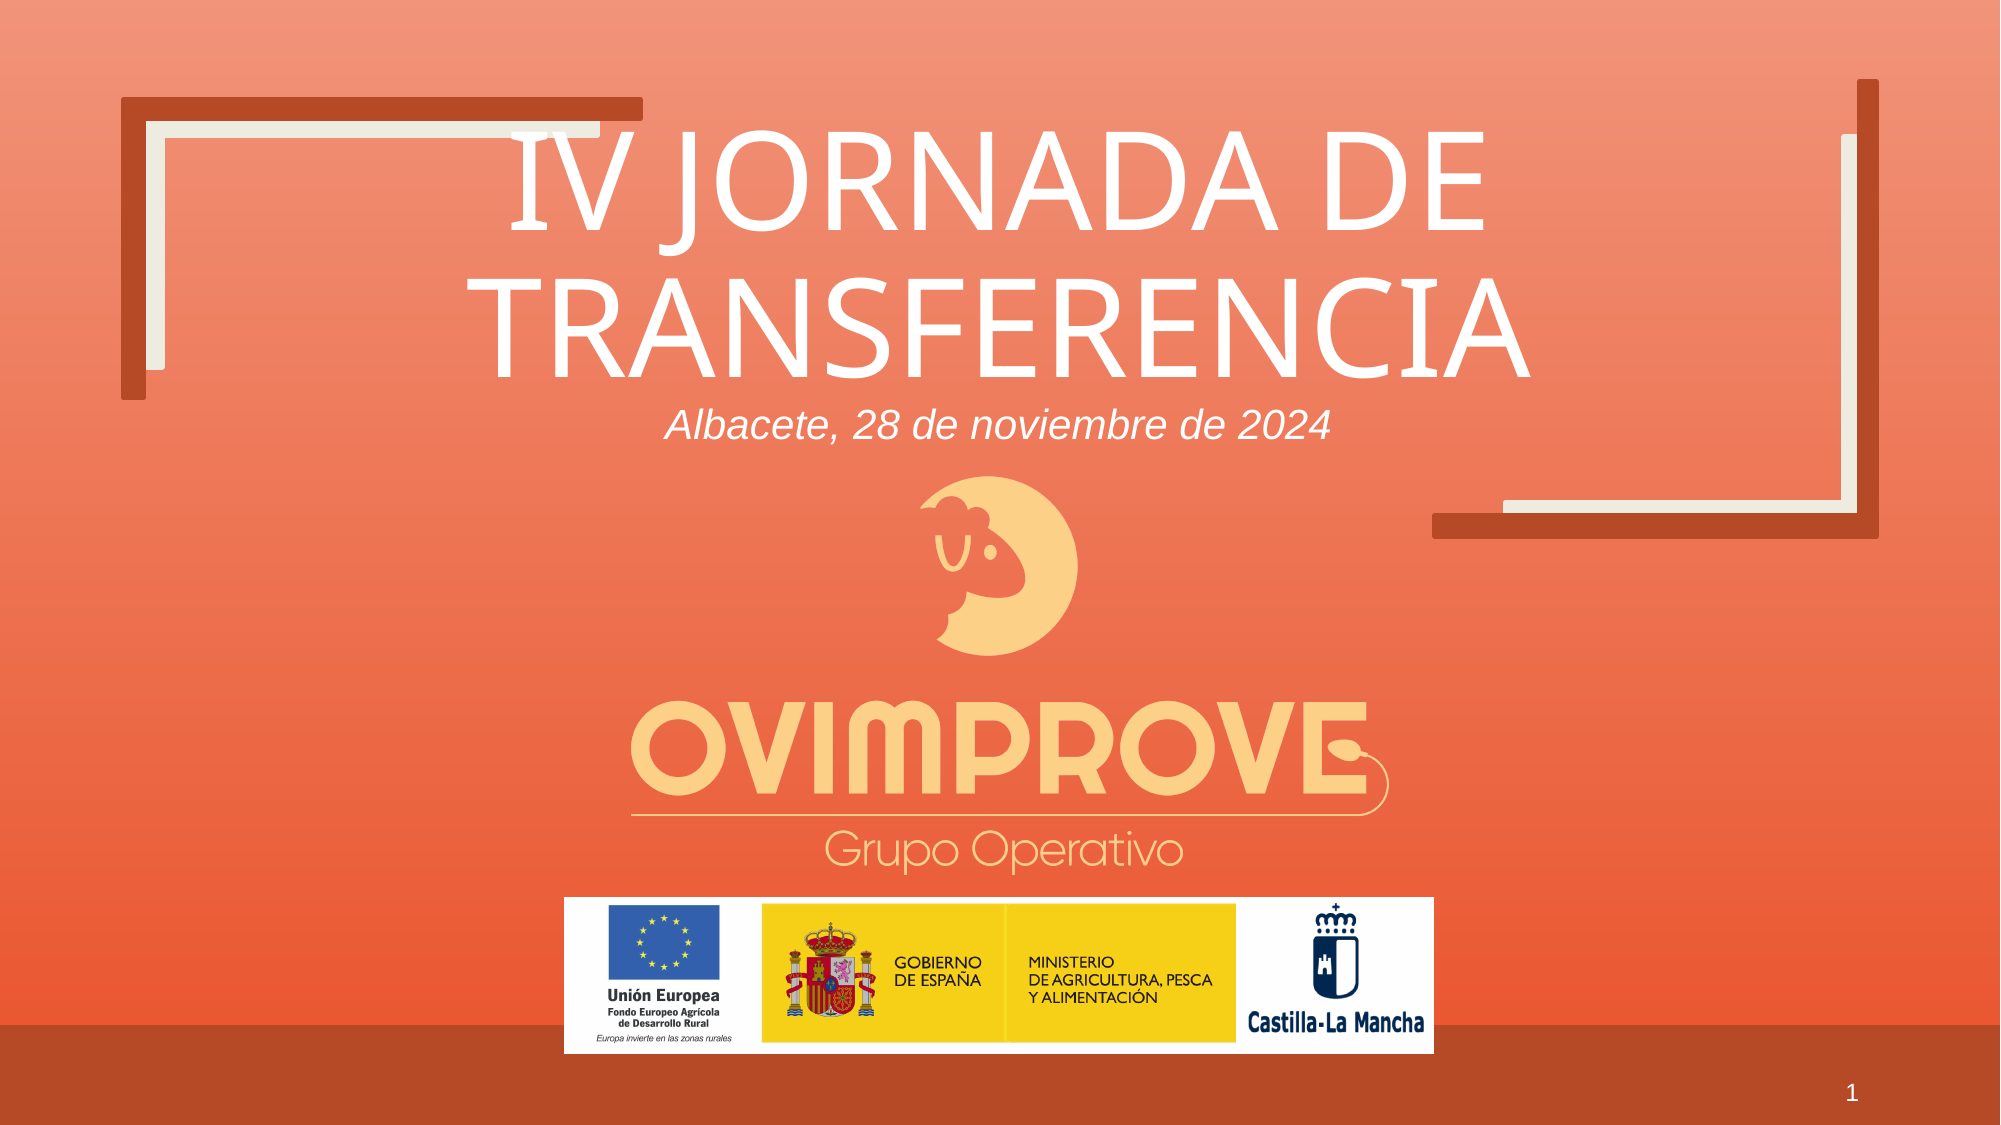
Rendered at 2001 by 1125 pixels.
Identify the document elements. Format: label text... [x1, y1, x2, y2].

slide_number 1 [1612, 1058, 1875, 1125]
subtitle Albacete, 28 de noviembre de 2024 [612, 383, 1386, 419]
title IV JORNADA DE TRANSFERENCIA [54, 13, 1945, 507]
picture [544, 419, 1454, 1054]
